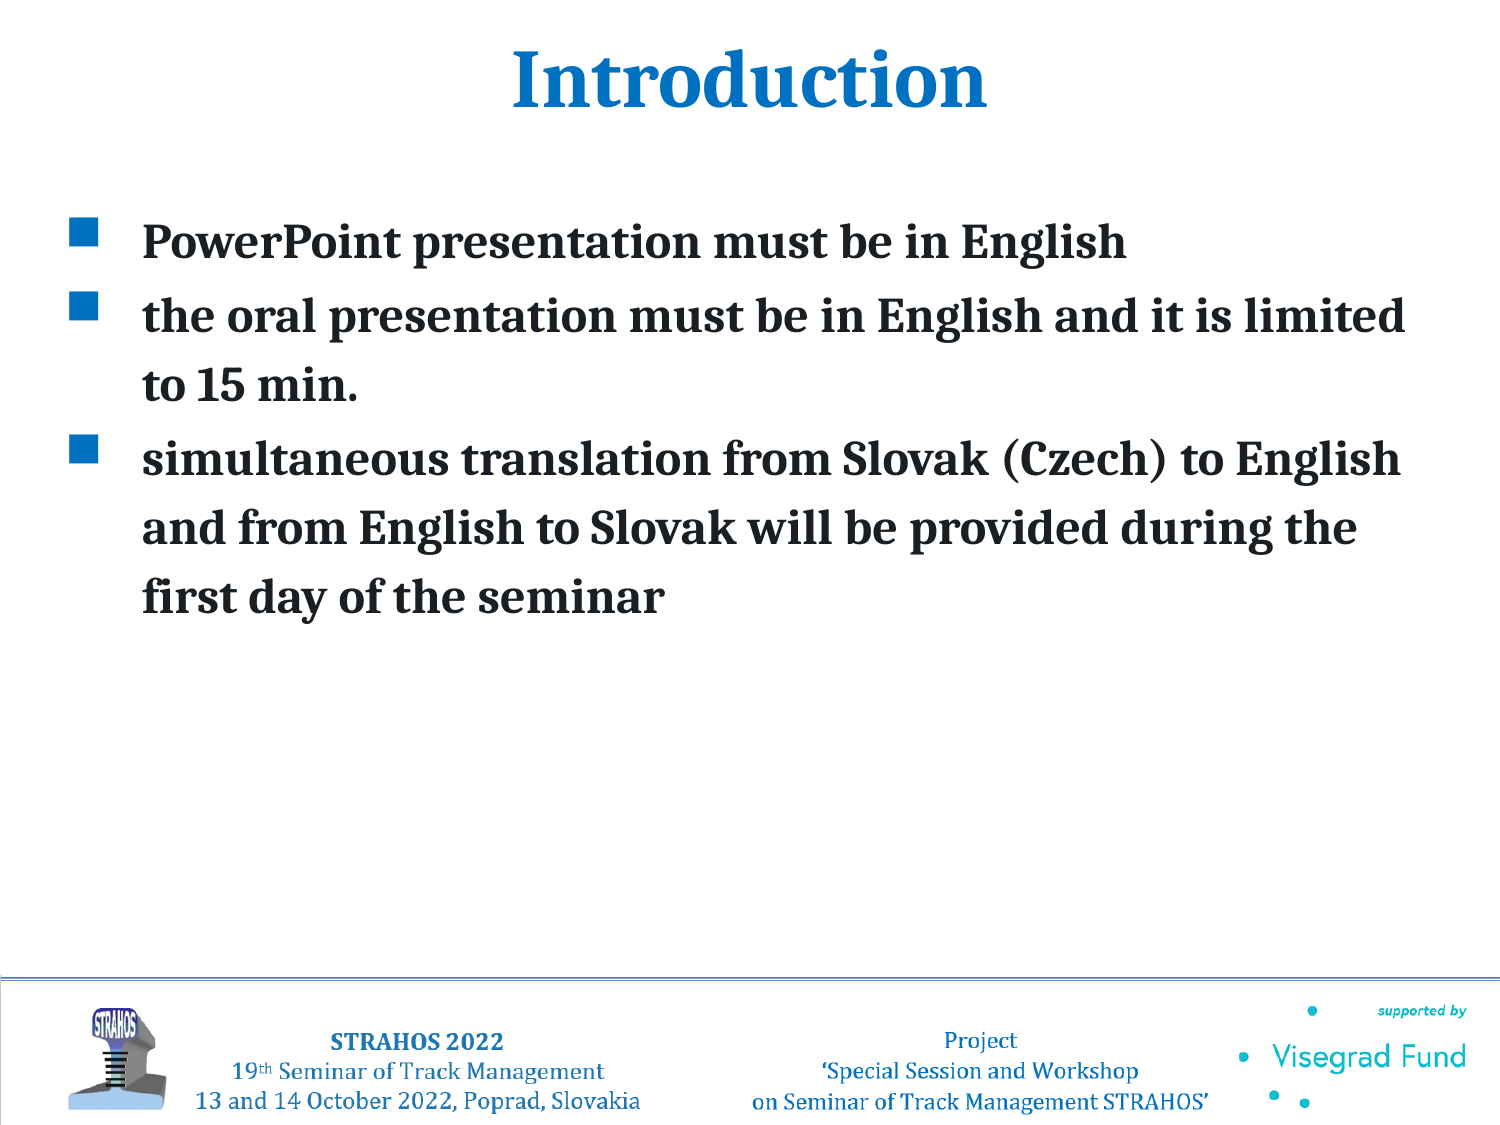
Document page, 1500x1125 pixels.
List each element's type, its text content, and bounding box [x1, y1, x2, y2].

list PowerPoint presentation must be in English the oral presentation must be in English and it is limited to 15 min. simultaneous translation from Slovak (Czech) to English and from English to Slovak will be provided during the first day of the seminar [50, 192, 1477, 893]
title Introduction [0, 0, 1500, 148]
picture [0, 975, 1500, 1125]
